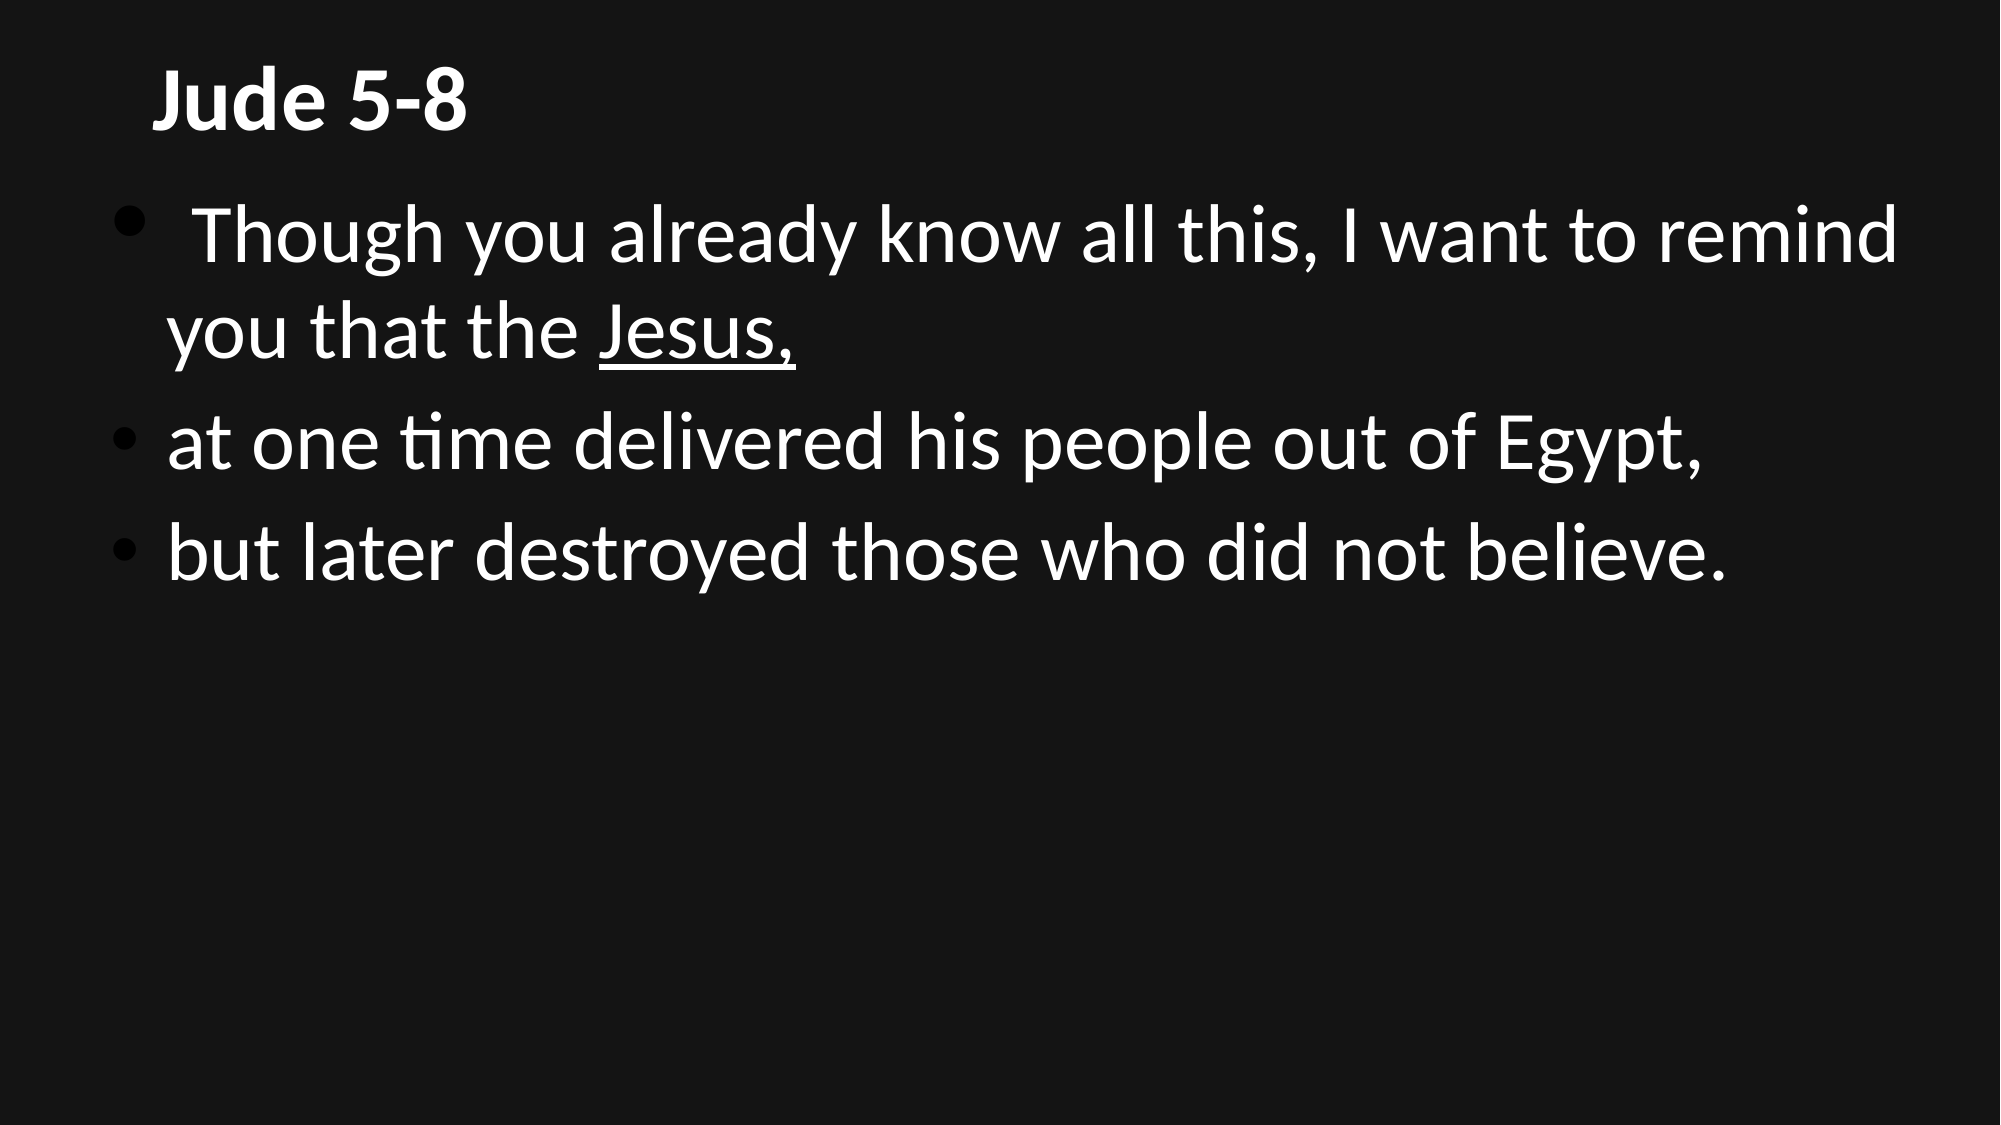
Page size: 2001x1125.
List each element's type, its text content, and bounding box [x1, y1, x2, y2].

title Jude 5-8 [137, 24, 1863, 158]
list Though you already know all this, I want to remind you that the Jesus, at one time delivered his people out of Egypt, but later destroyed those who did not believe. [76, 158, 1923, 1100]
